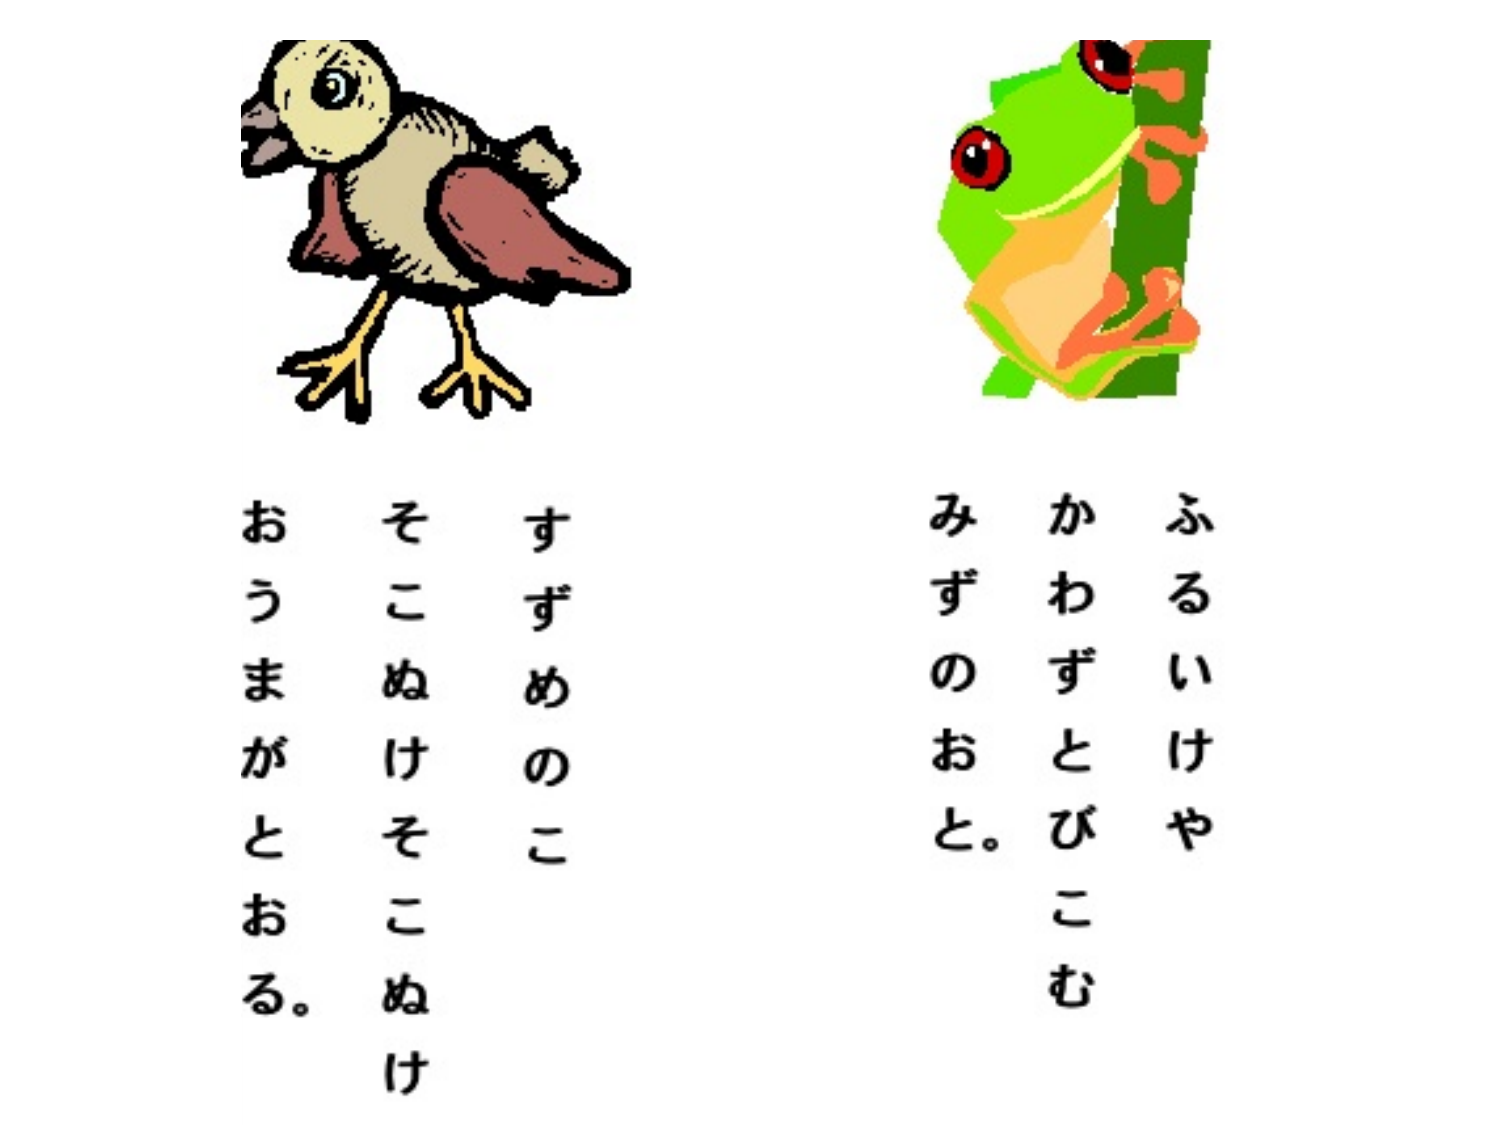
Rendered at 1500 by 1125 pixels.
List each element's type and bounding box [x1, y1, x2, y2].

picture [241, 40, 1298, 1125]
